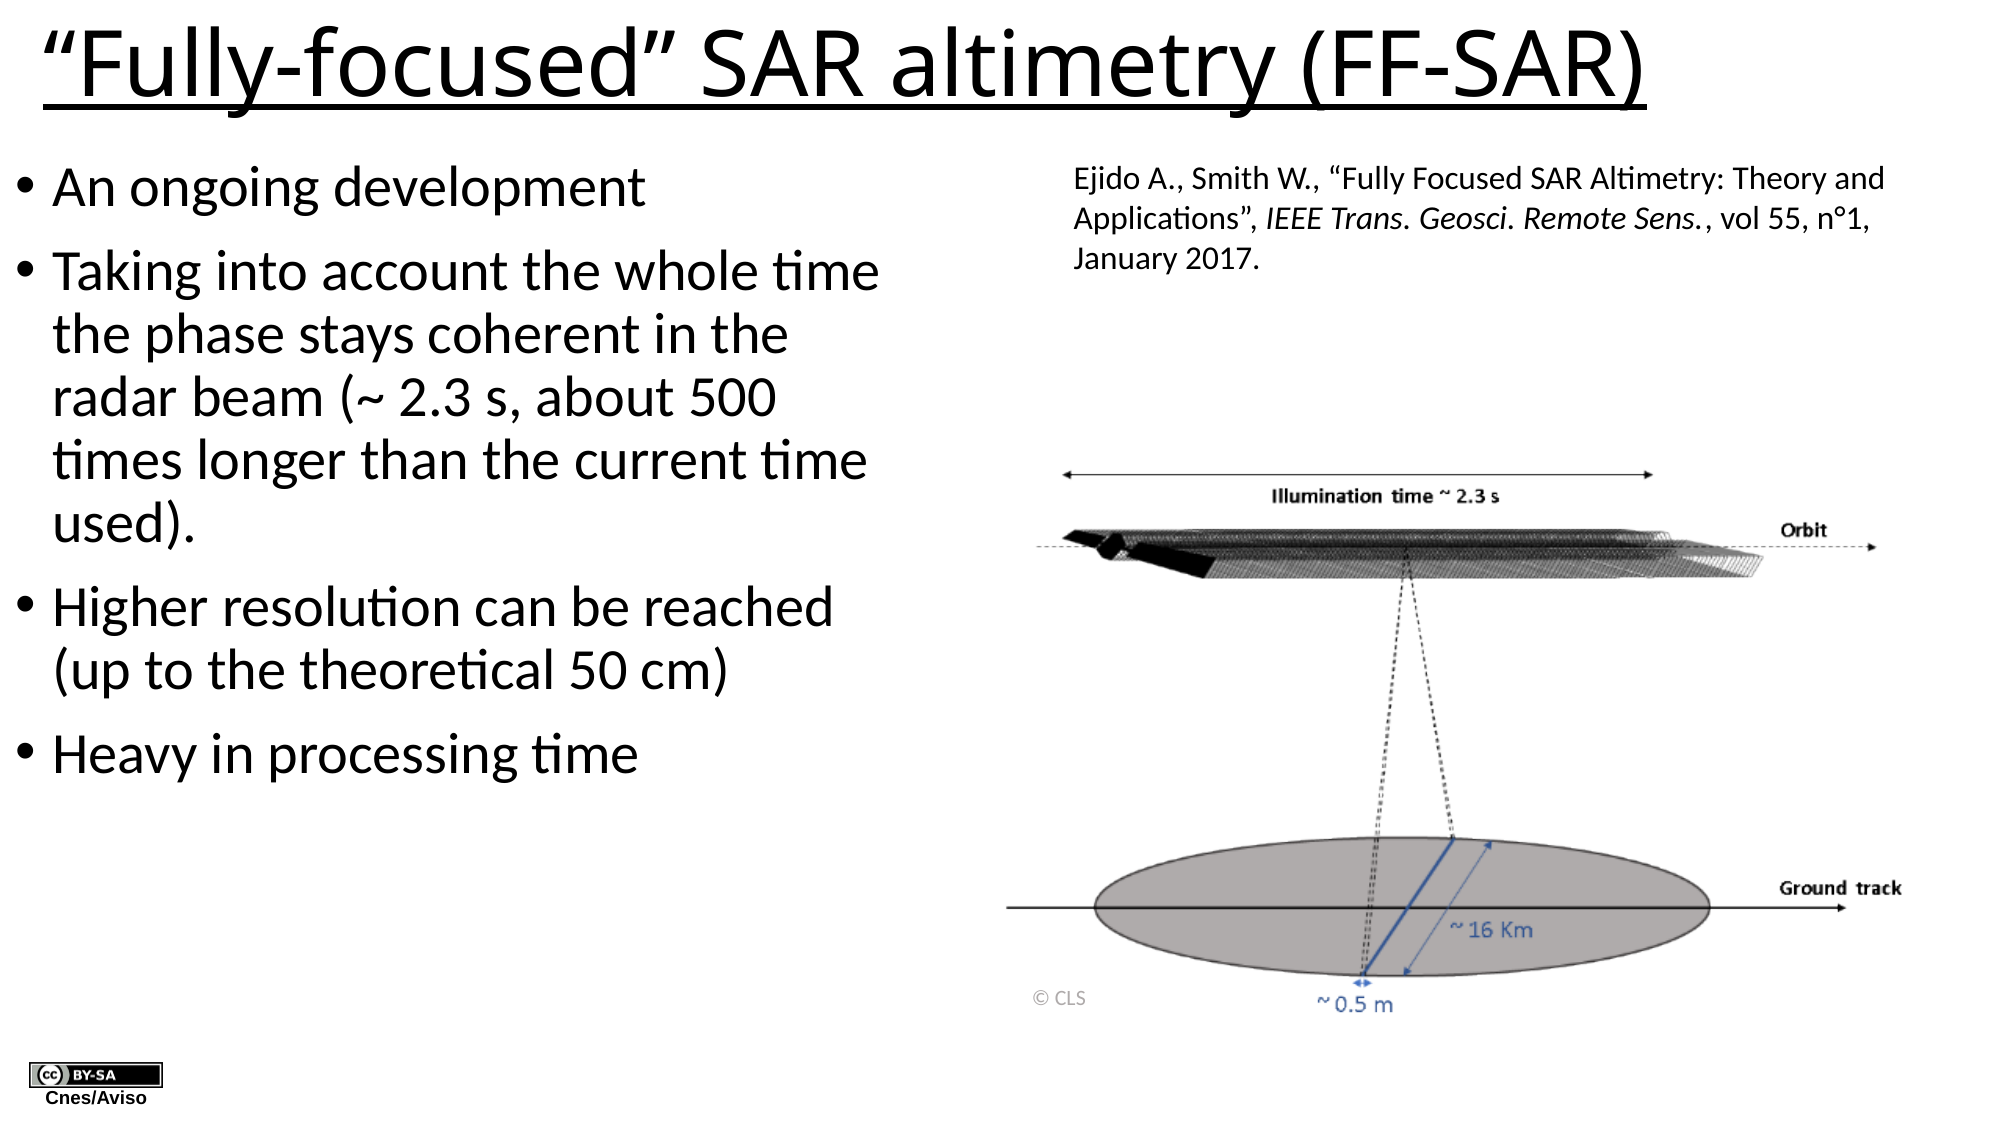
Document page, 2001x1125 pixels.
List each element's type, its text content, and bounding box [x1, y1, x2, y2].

text_box Ejido A., Smith W., “Fully Focused SAR Altimetry: Theory and Applications”, IEEE Trans. Geosci. Remote Sens., vol 55, n°1, January 2017. [1058, 148, 1922, 284]
title “Fully-focused” SAR altimetry (FF-SAR) [28, 22, 1977, 112]
picture [29, 1062, 163, 1088]
list An ongoing development Taking into account the whole time the phase stays coherent in the radar beam (~ 2.3 s, about 500 times longer than the current time used). Higher resolution can be reached (up to the theoretical 50 cm) Heavy in processing time [0, 149, 918, 1035]
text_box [751, 385, 2000, 1125]
